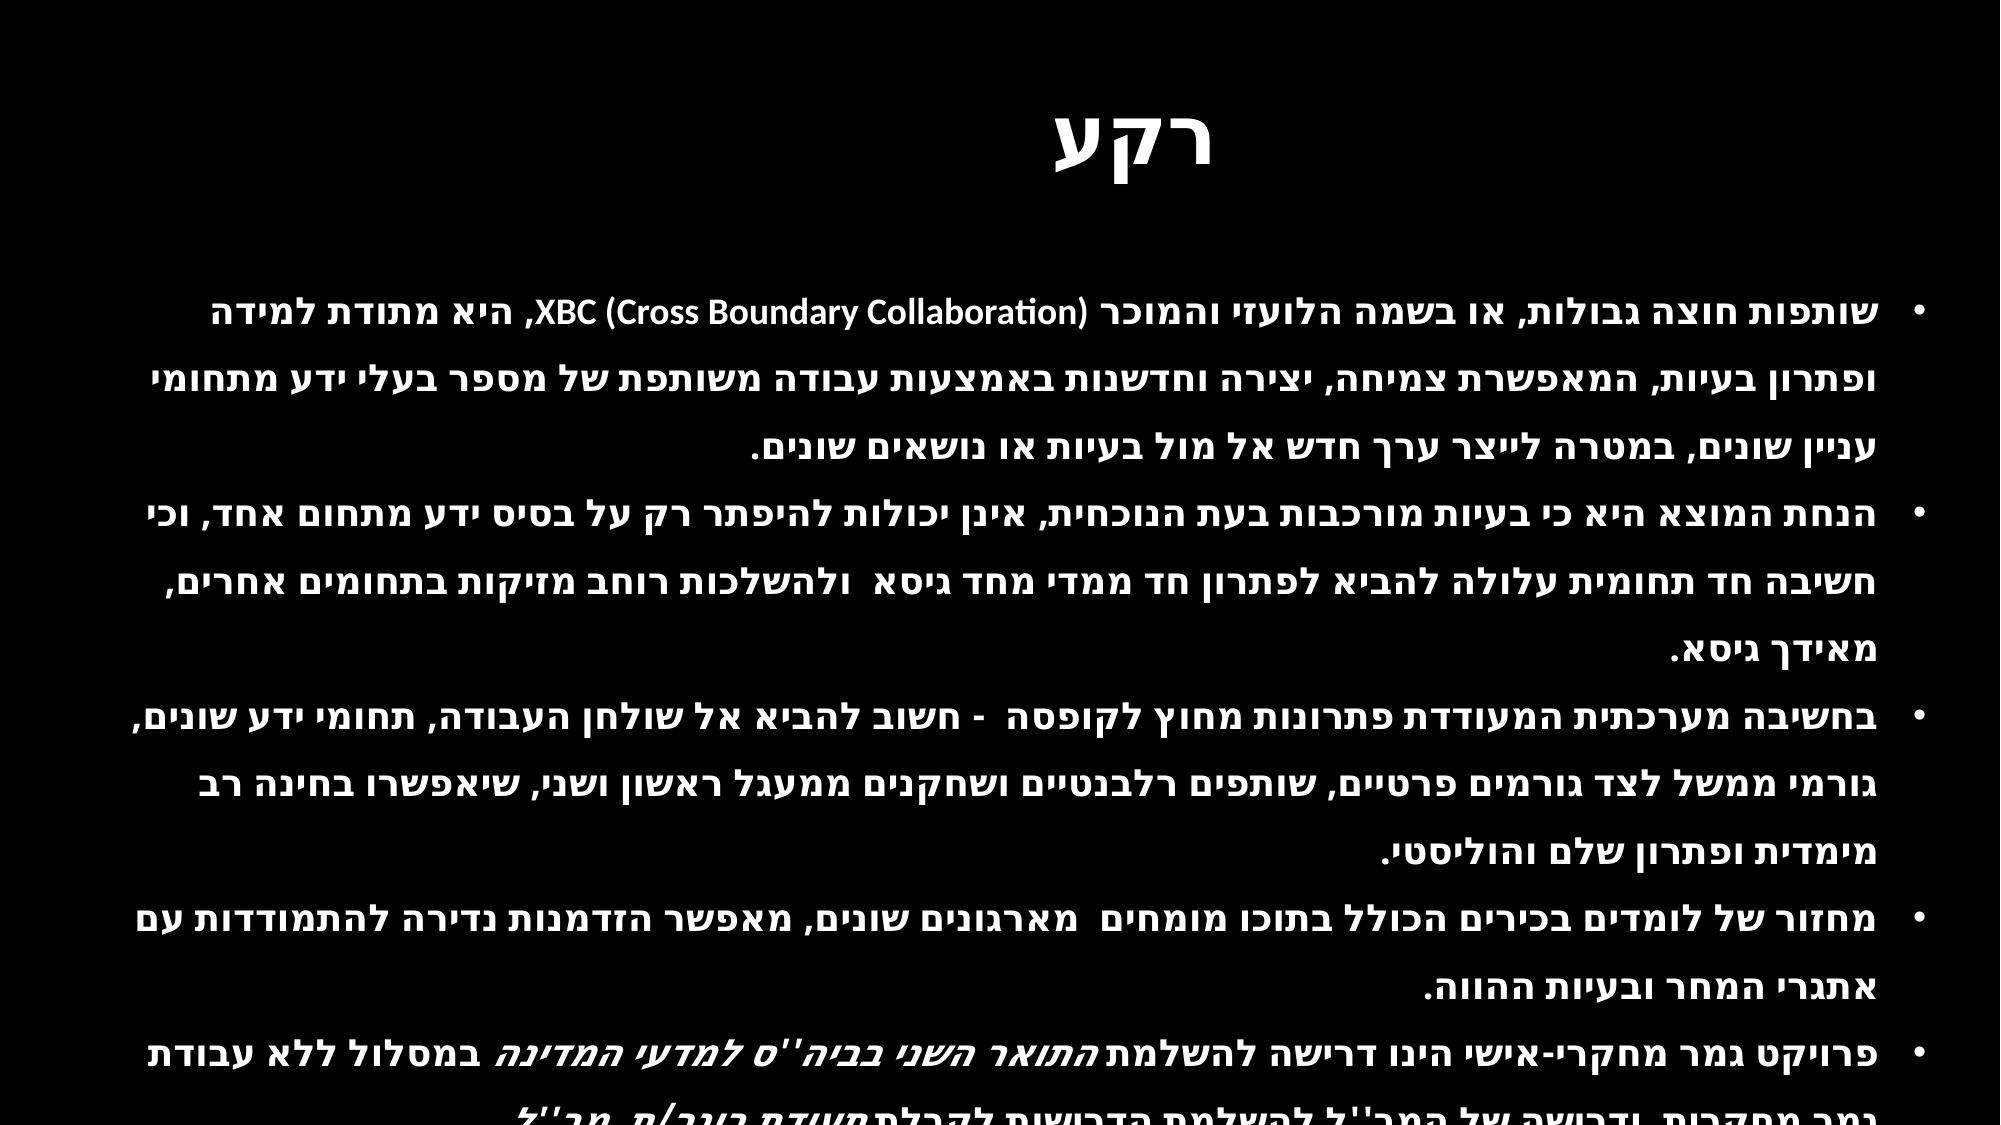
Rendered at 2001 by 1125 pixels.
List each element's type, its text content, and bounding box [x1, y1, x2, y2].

text_box רקע [1035, 85, 1233, 191]
text_box שותפות חוצה גבולות, או בשמה הלועזי והמוכר XBC (Cross Boundary Collaboration), היא מתודת למידה ופתרון בעיות, המאפשרת צמיחה, יצירה וחדשנות באמצעות עבודה משותפת של מספר בעלי ידע מתחומי עניין שונים, במטרה לייצר ערך חדש אל מול בעיות או נושאים שונים. הנחת המוצא היא כי בעיות מורכבות בעת הנוכחית, אינן יכולות להיפתר רק על בסיס ידע מתחום אחד, וכי חשיבה חד תחומית עלולה להביא לפתרון חד ממדי מחד גיסא ולהשלכות רוחב מזיקות בתחומים אחרים, מאידך גיסא. בחשיבה מערכתית המעודדת פתרונות מחוץ לקופסה - חשוב להביא אל שולחן העבודה, תחומי ידע שונים, גורמי ממשל לצד גורמים פרטיים, שותפים רלבנטיים ושחקנים ממעגל ראשון ושני, שיאפשרו בחינה רב מימדית ופתרון שלם והוליסטי. מחזור של לומדים בכירים הכולל בתוכו מומחים מארגונים שונים, מאפשר הזדמנות נדירה להתמודדות עם אתגרי המחר ובעיות ההווה. פרויקט גמר מחקרי-אישי הינו דרישה להשלמת התואר השני בביה''ס למדעי המדינה במסלול ללא עבודת גמר מחקרית, ודרישה של המב''ל להשלמת הדרישות לקבלת תעודת בוגר/ת מב''ל. [73, 256, 1941, 1125]
